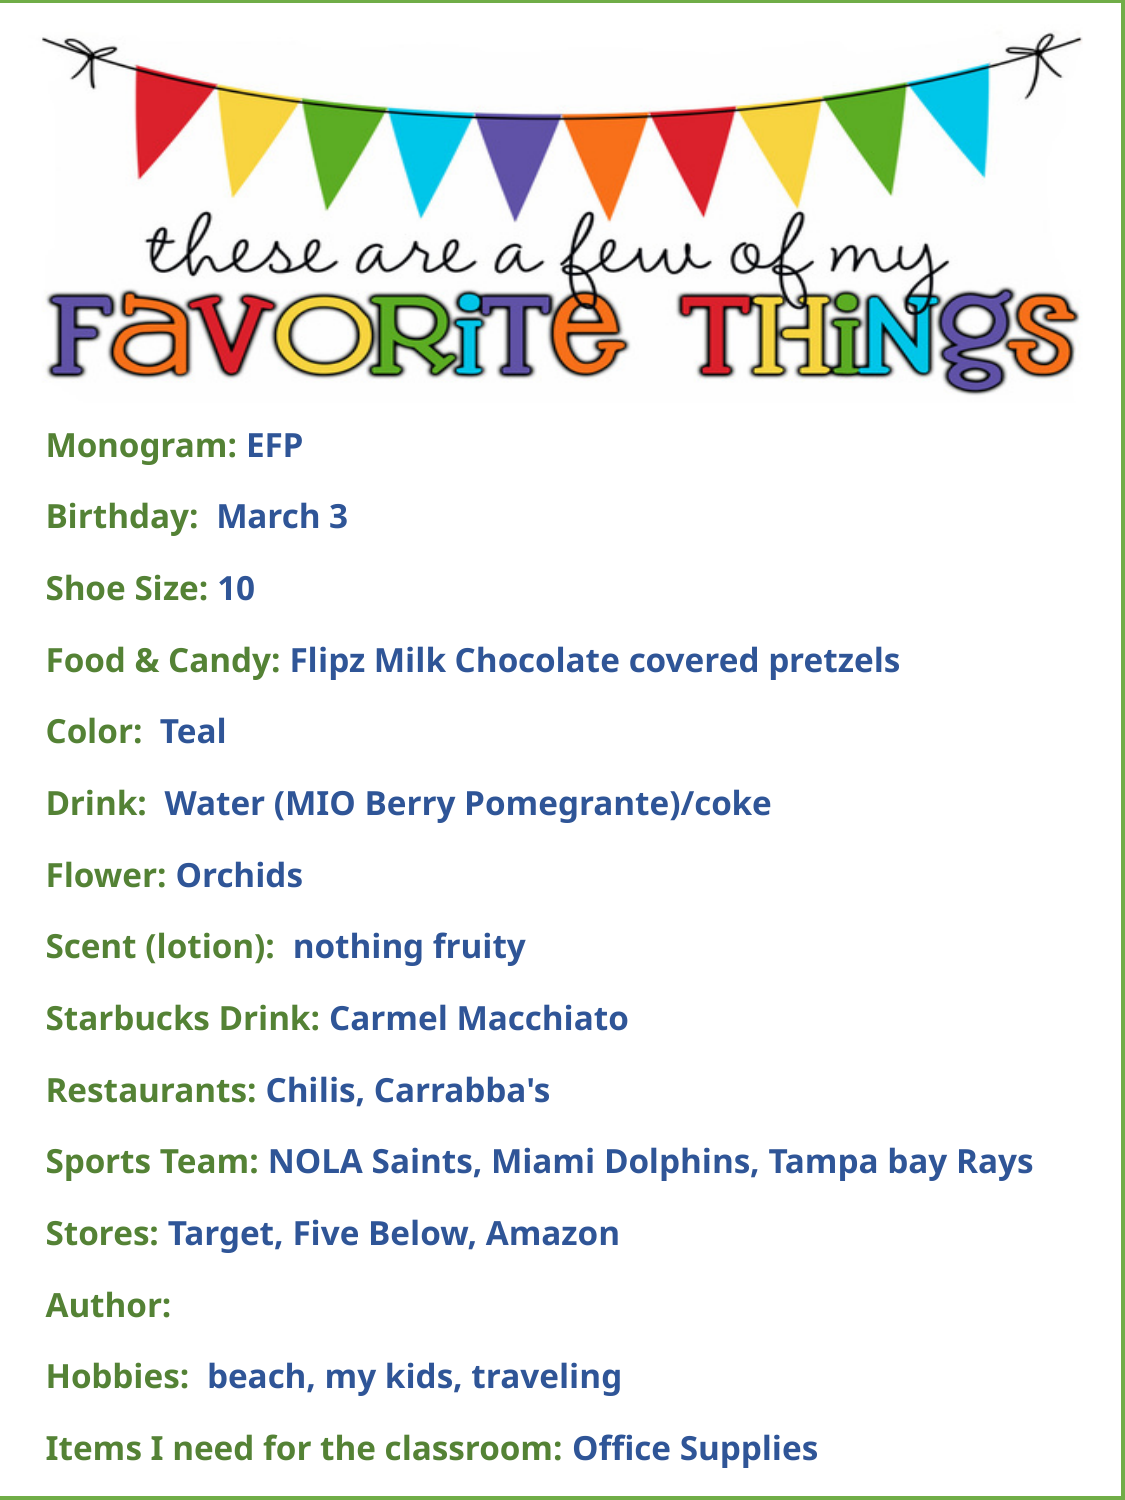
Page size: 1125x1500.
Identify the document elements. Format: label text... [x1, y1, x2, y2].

text_box [0, 0, 1125, 1500]
picture [15, 13, 1093, 403]
title Monogram: EFP Birthday: March 3 Shoe Size: 10 Food & Candy: Flipz Milk Chocolate covered pretzels Color: Teal Drink: Water (MIO Berry Pomegrante)/coke Flower: Orchids Scent (lotion): nothing fruity Starbucks Drink: Carmel Macchiato Restaurants: Chilis, Carrabba's Sports Team: NOLA Saints, Miami Dolphins, Tampa bay Rays Stores: Target, Five Below, Amazon Author: Hobbies: beach, my kids, traveling Items I need for the classroom: Office Supplies [30, 403, 1078, 1476]
